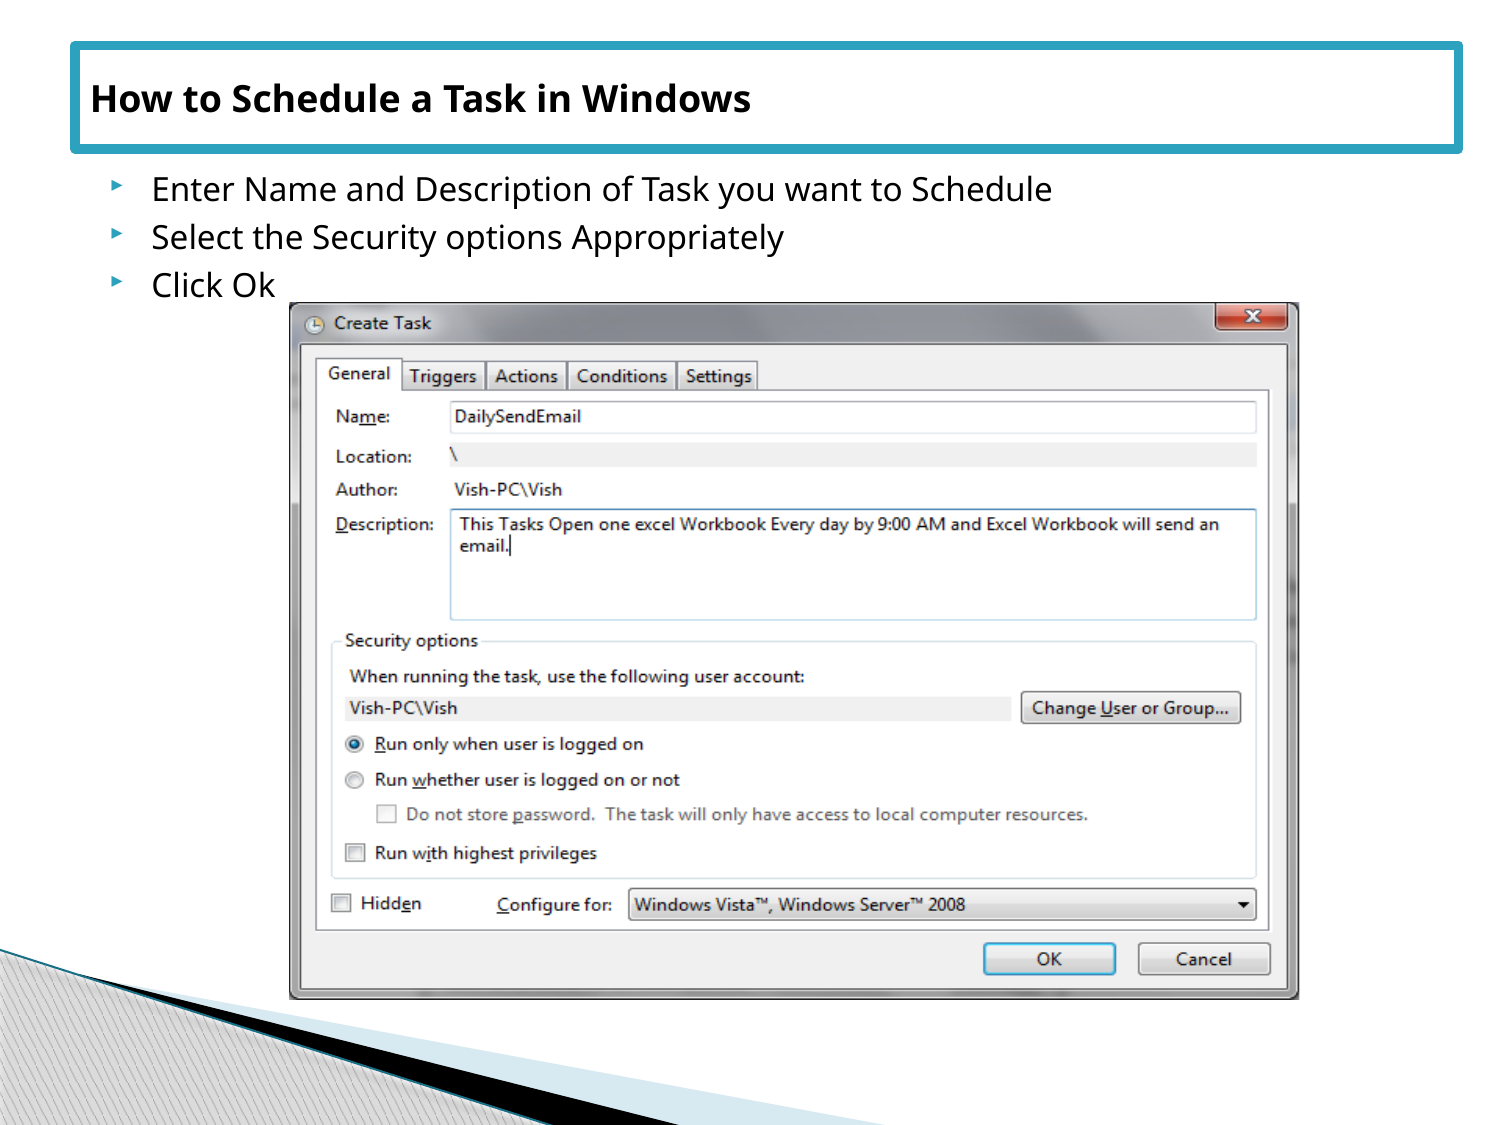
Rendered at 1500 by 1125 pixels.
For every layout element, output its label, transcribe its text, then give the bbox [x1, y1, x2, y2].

picture [289, 302, 1301, 1000]
title How to Schedule a Task in Windows [70, 41, 1463, 154]
list Enter Name and Description of Task you want to Schedule Select the Security options Appropriately Click Ok [76, 160, 1427, 1001]
